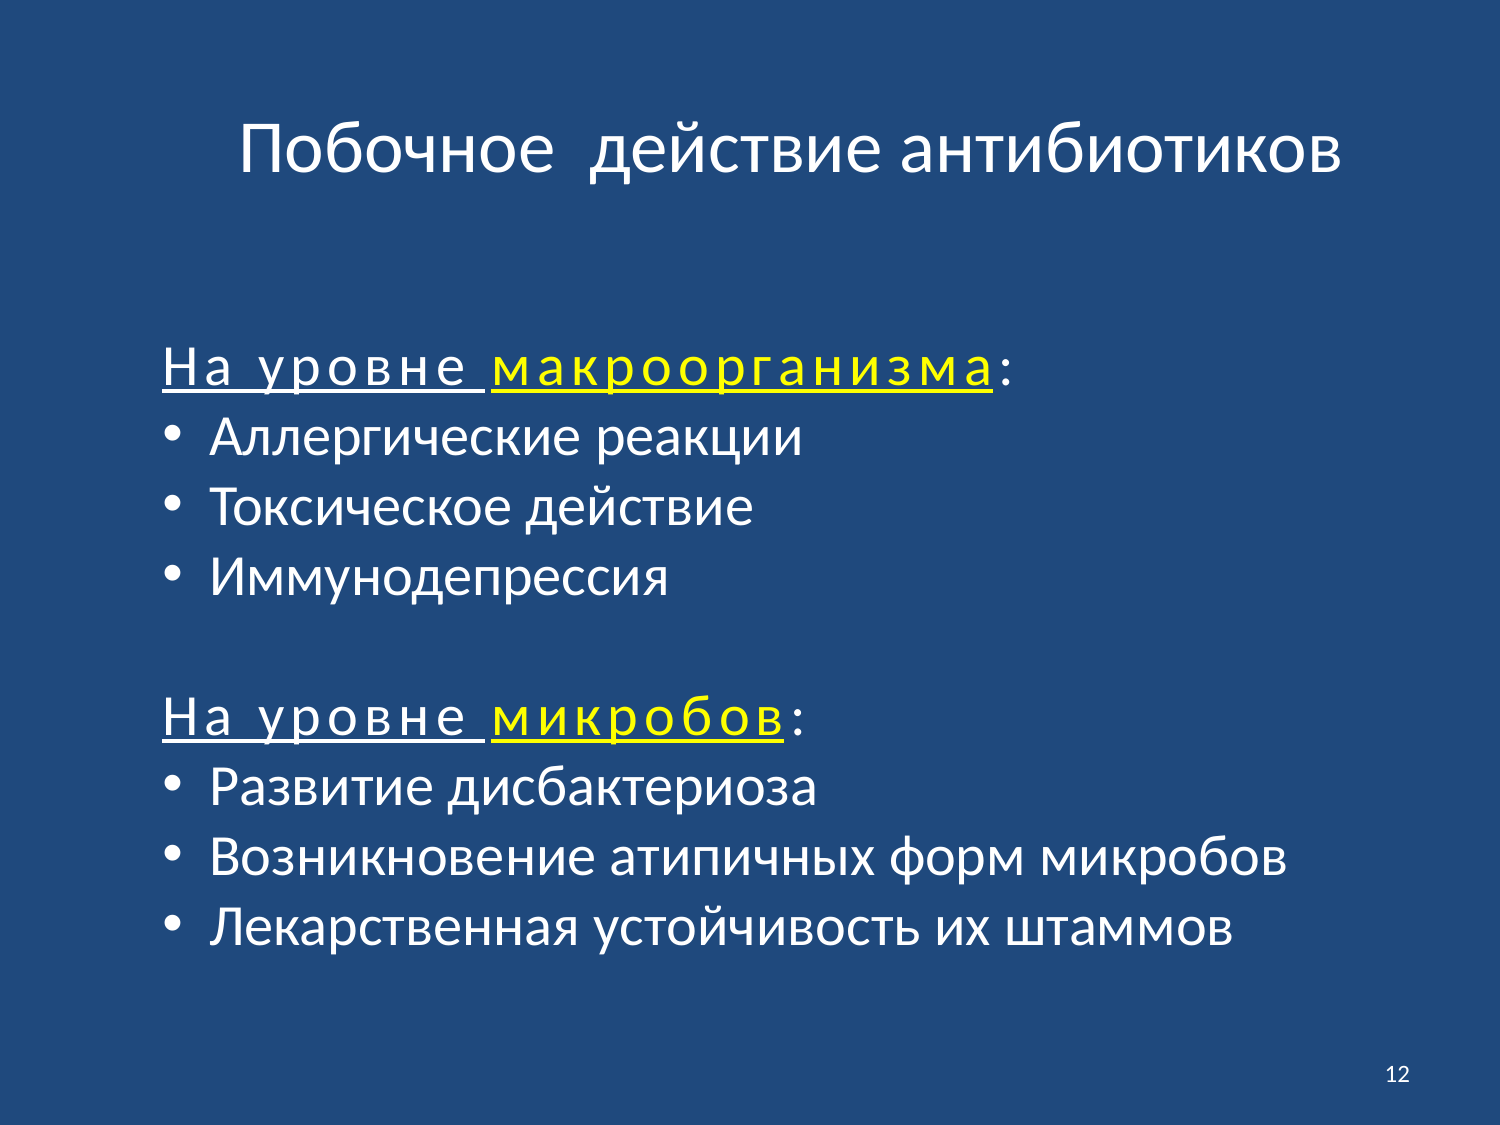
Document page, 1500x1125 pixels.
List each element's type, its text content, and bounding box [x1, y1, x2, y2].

slide_number 12 [1074, 1042, 1425, 1103]
text_box Побочное действие антибиотиков На уровне макроорганизма: Аллергические реакции Токсическое действие Иммунодепрессия На уровне микробов: Развитие дисбактериоза Возникновение атипичных форм микробов Лекарственная устойчивость их штаммов [147, 90, 1435, 965]
